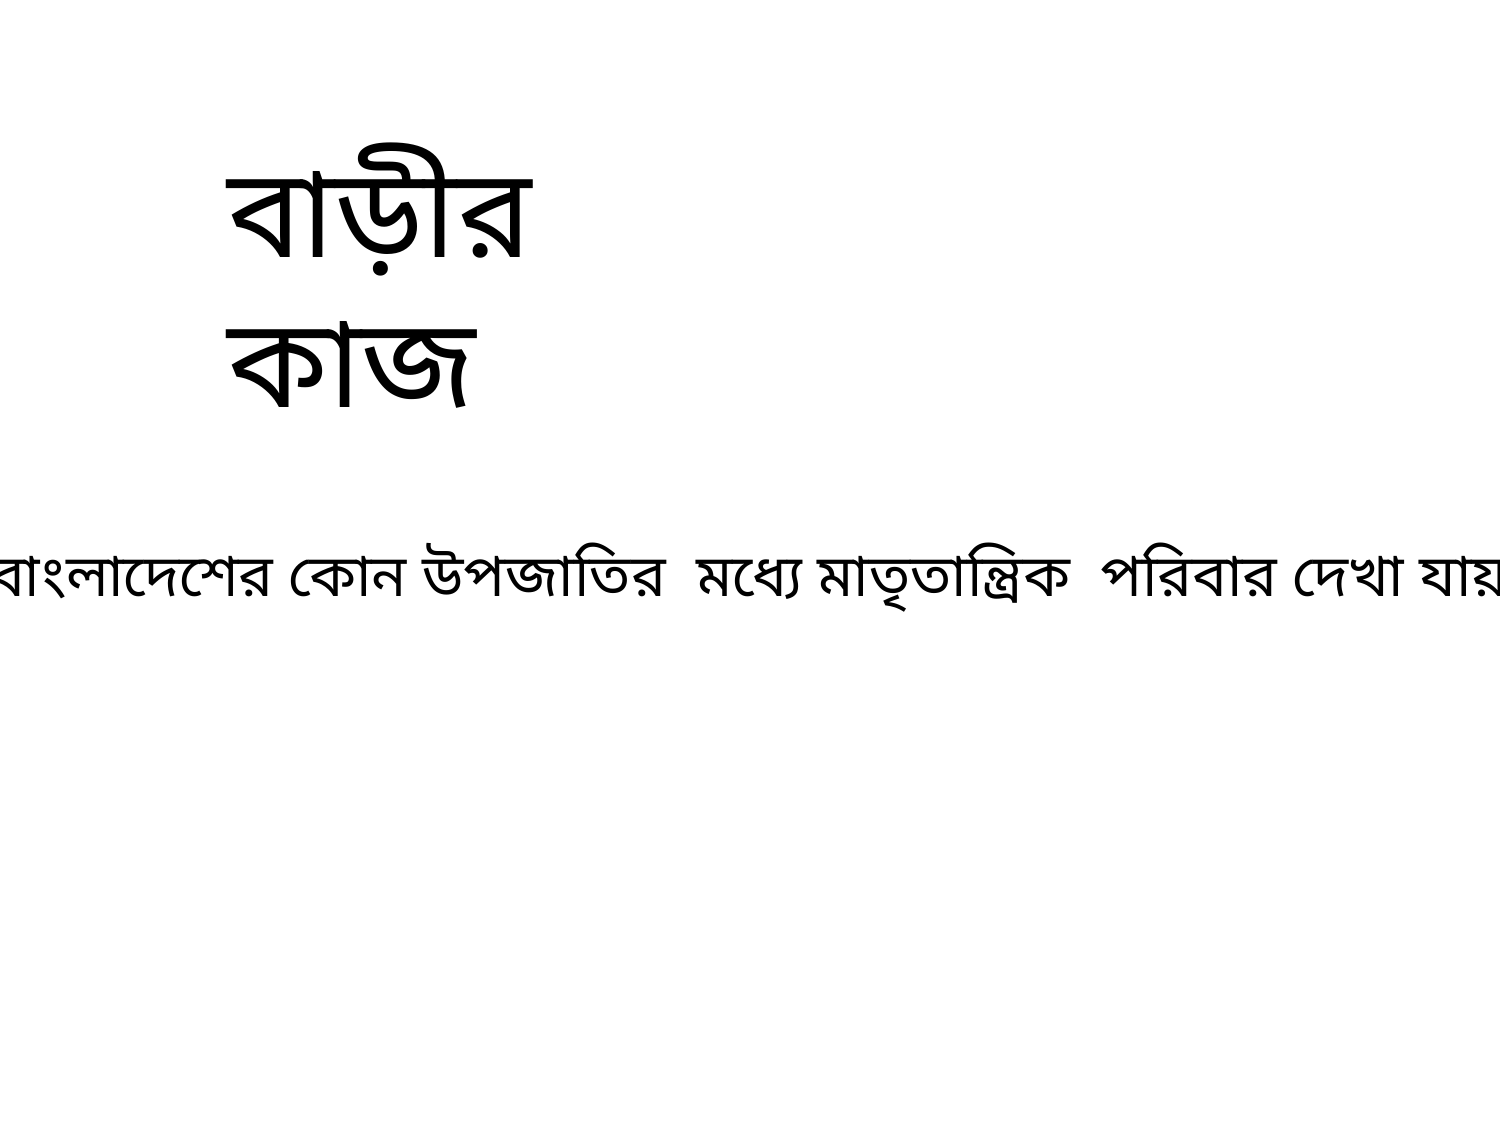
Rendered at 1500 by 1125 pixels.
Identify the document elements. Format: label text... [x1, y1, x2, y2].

text_box বাংলাদেশের কোন উপজাতির মধ্যে মাতৃতান্ত্রিক পরিবার দেখা যায়। [0, 530, 1500, 616]
text_box বাড়ীর কাজ [212, 124, 700, 440]
